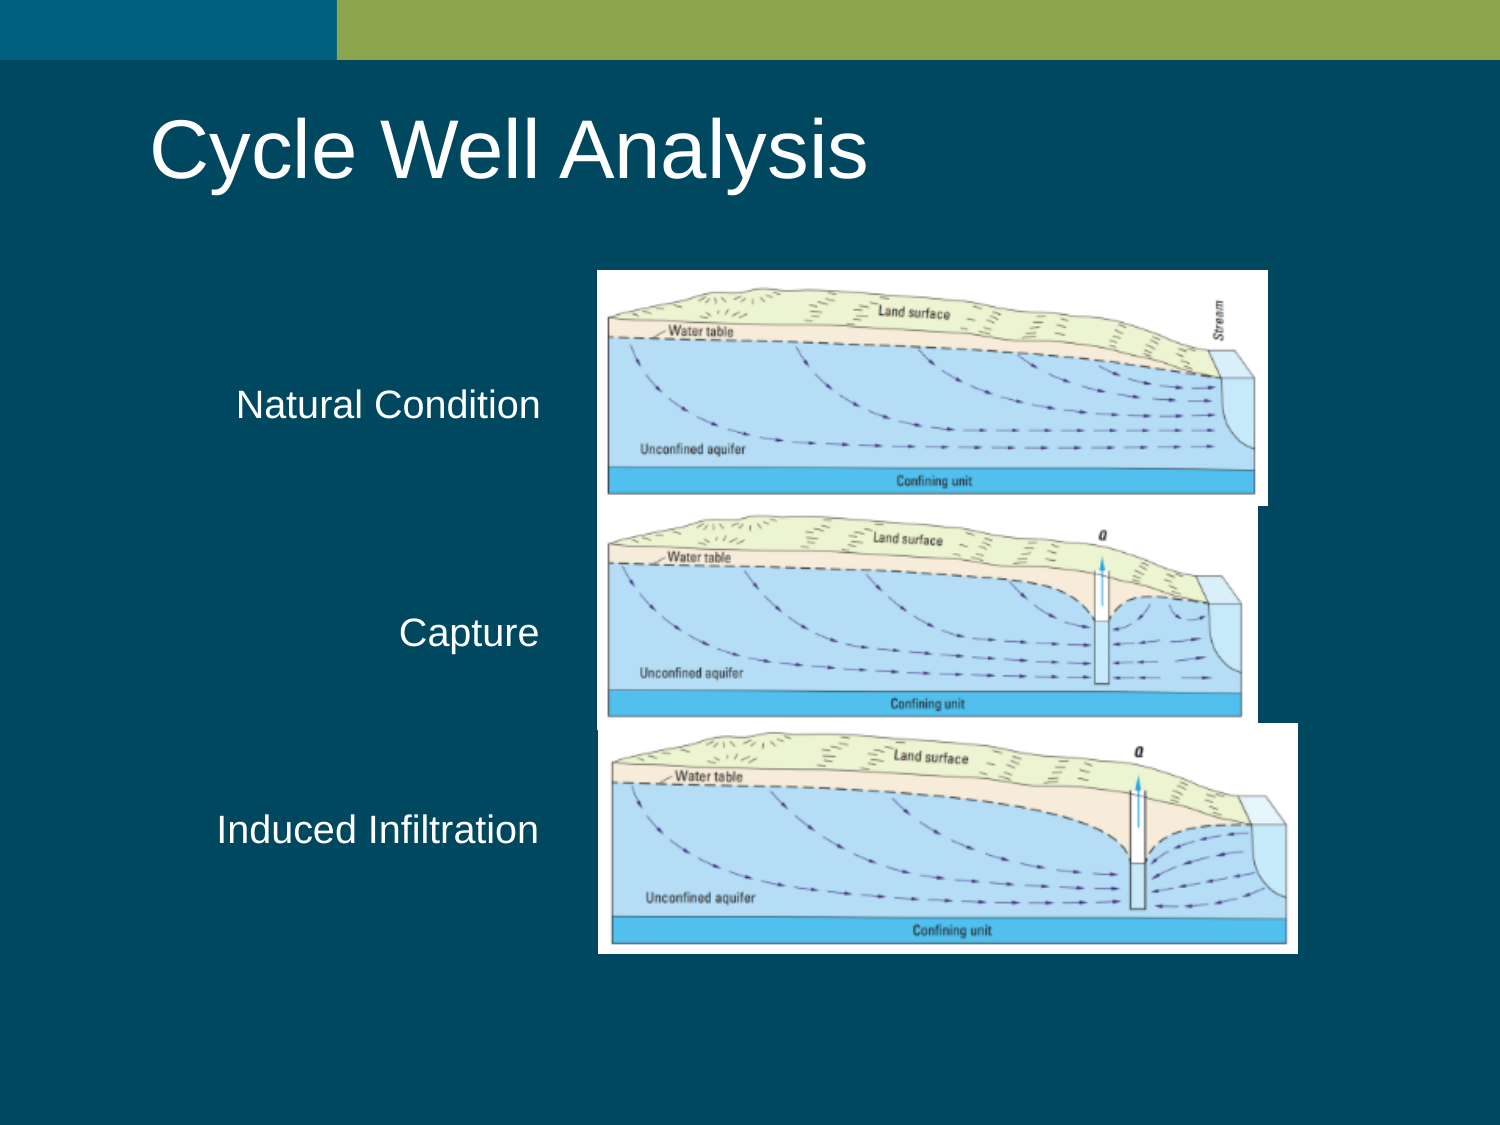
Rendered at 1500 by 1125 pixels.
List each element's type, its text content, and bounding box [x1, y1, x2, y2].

text_box Cycle Well Analysis [134, 87, 1223, 203]
text_box Induced Infiltration [79, 796, 555, 859]
text_box Natural Condition [193, 371, 556, 434]
picture [598, 271, 1297, 953]
text_box Capture [191, 599, 555, 663]
